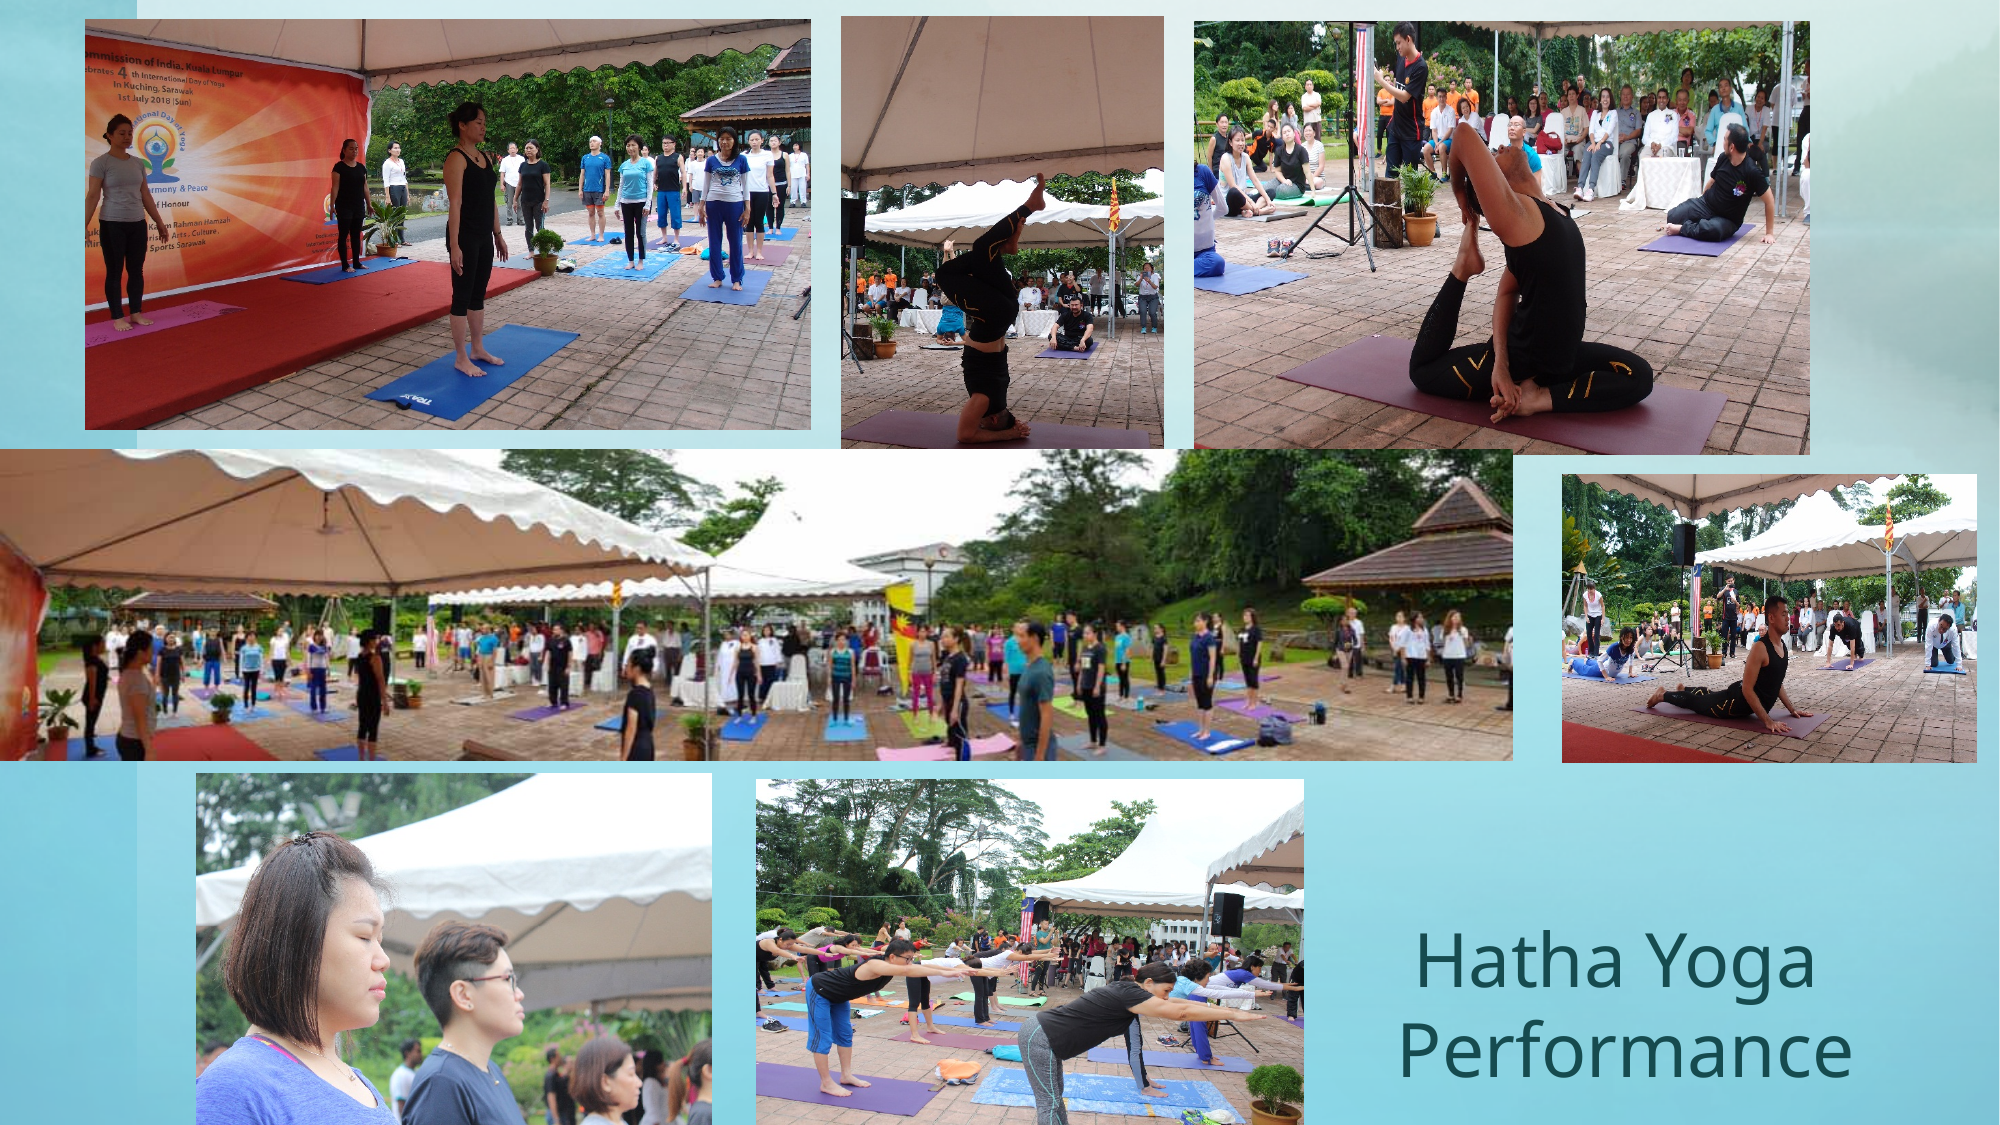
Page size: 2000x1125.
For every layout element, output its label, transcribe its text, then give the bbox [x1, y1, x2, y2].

picture [0, 0, 2000, 1125]
picture [1562, 474, 1977, 763]
text_box Hatha Yoga Performance [1381, 904, 1870, 1100]
